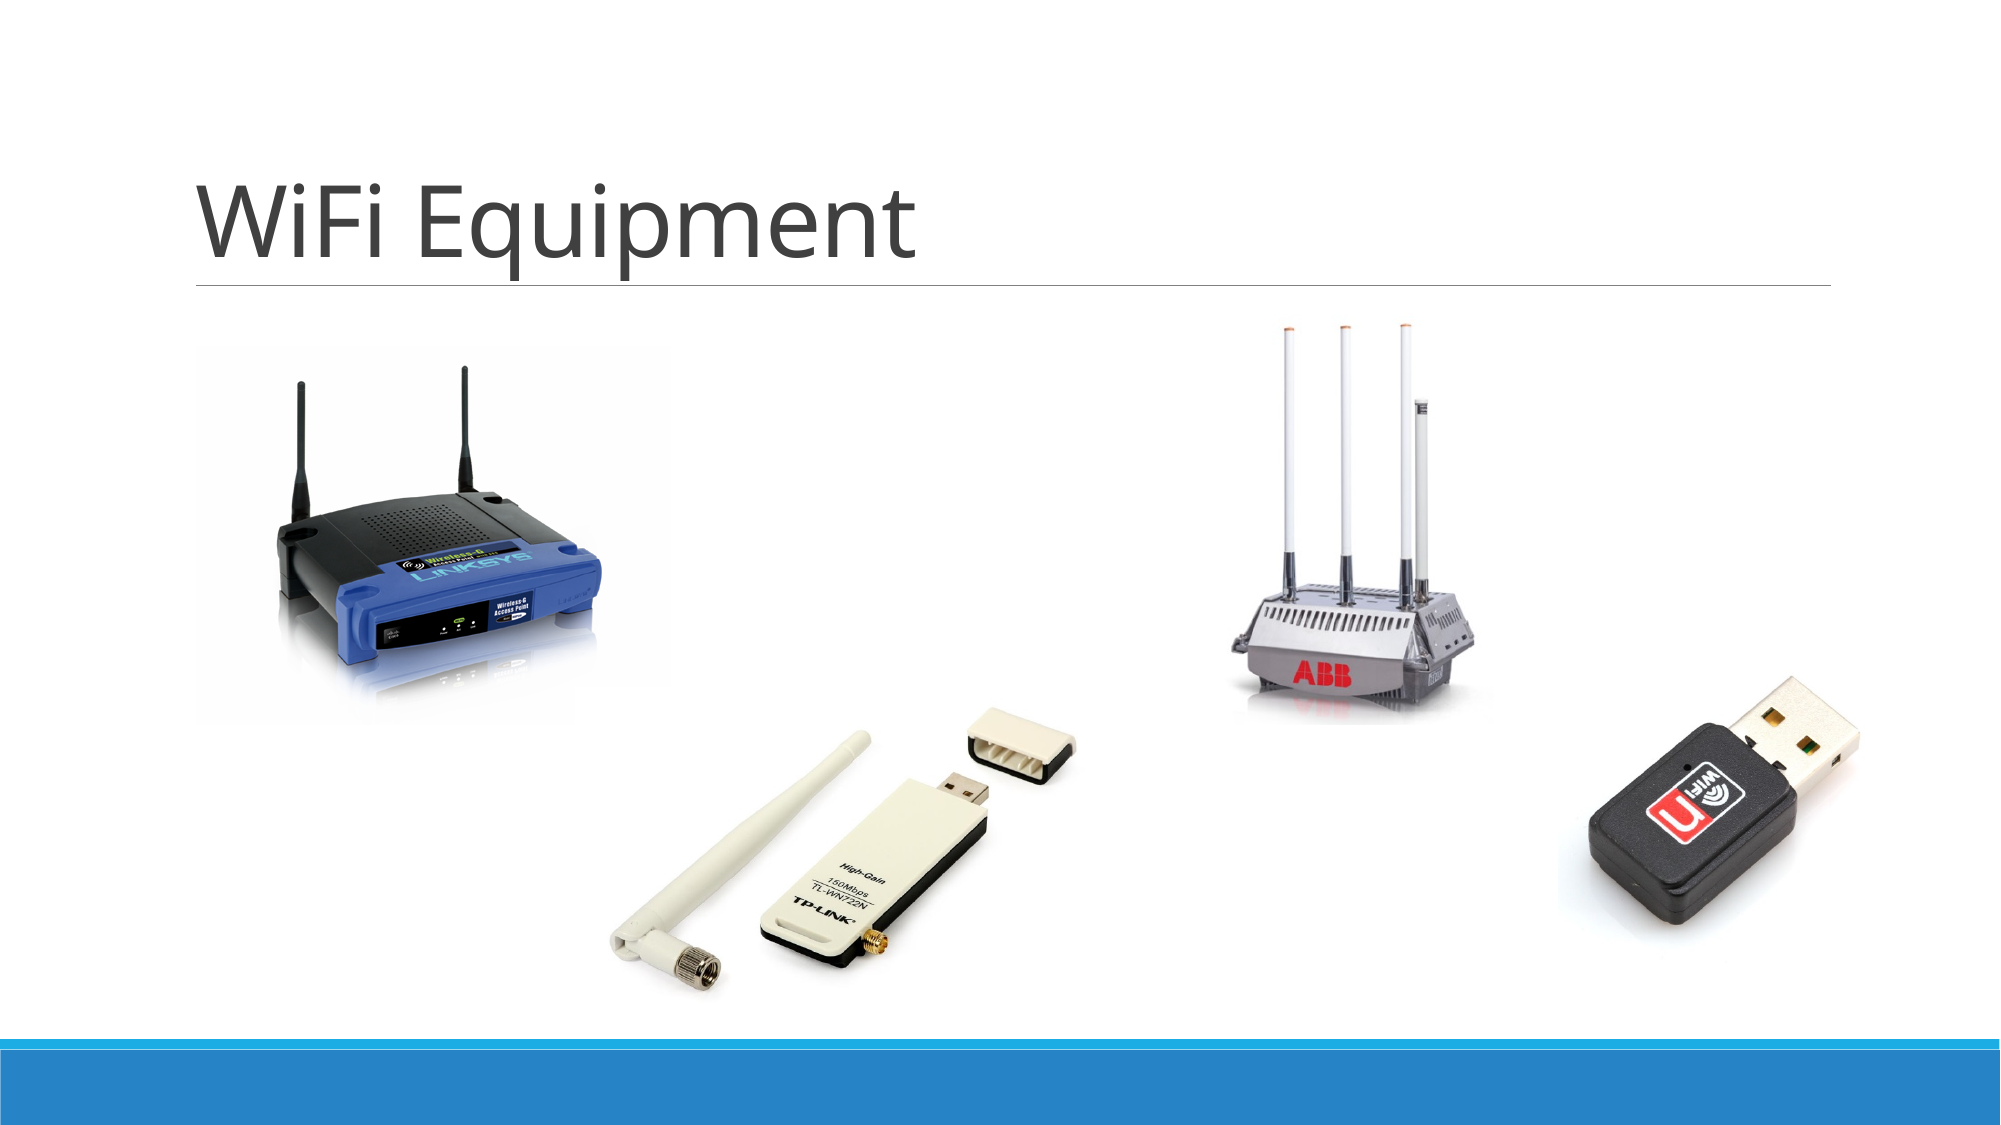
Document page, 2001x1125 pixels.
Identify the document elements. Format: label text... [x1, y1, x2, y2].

title WiFi Equipment [180, 47, 1830, 285]
picture [1557, 636, 1884, 963]
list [99, 345, 776, 726]
picture [574, 686, 1113, 1026]
picture [1211, 299, 1497, 726]
